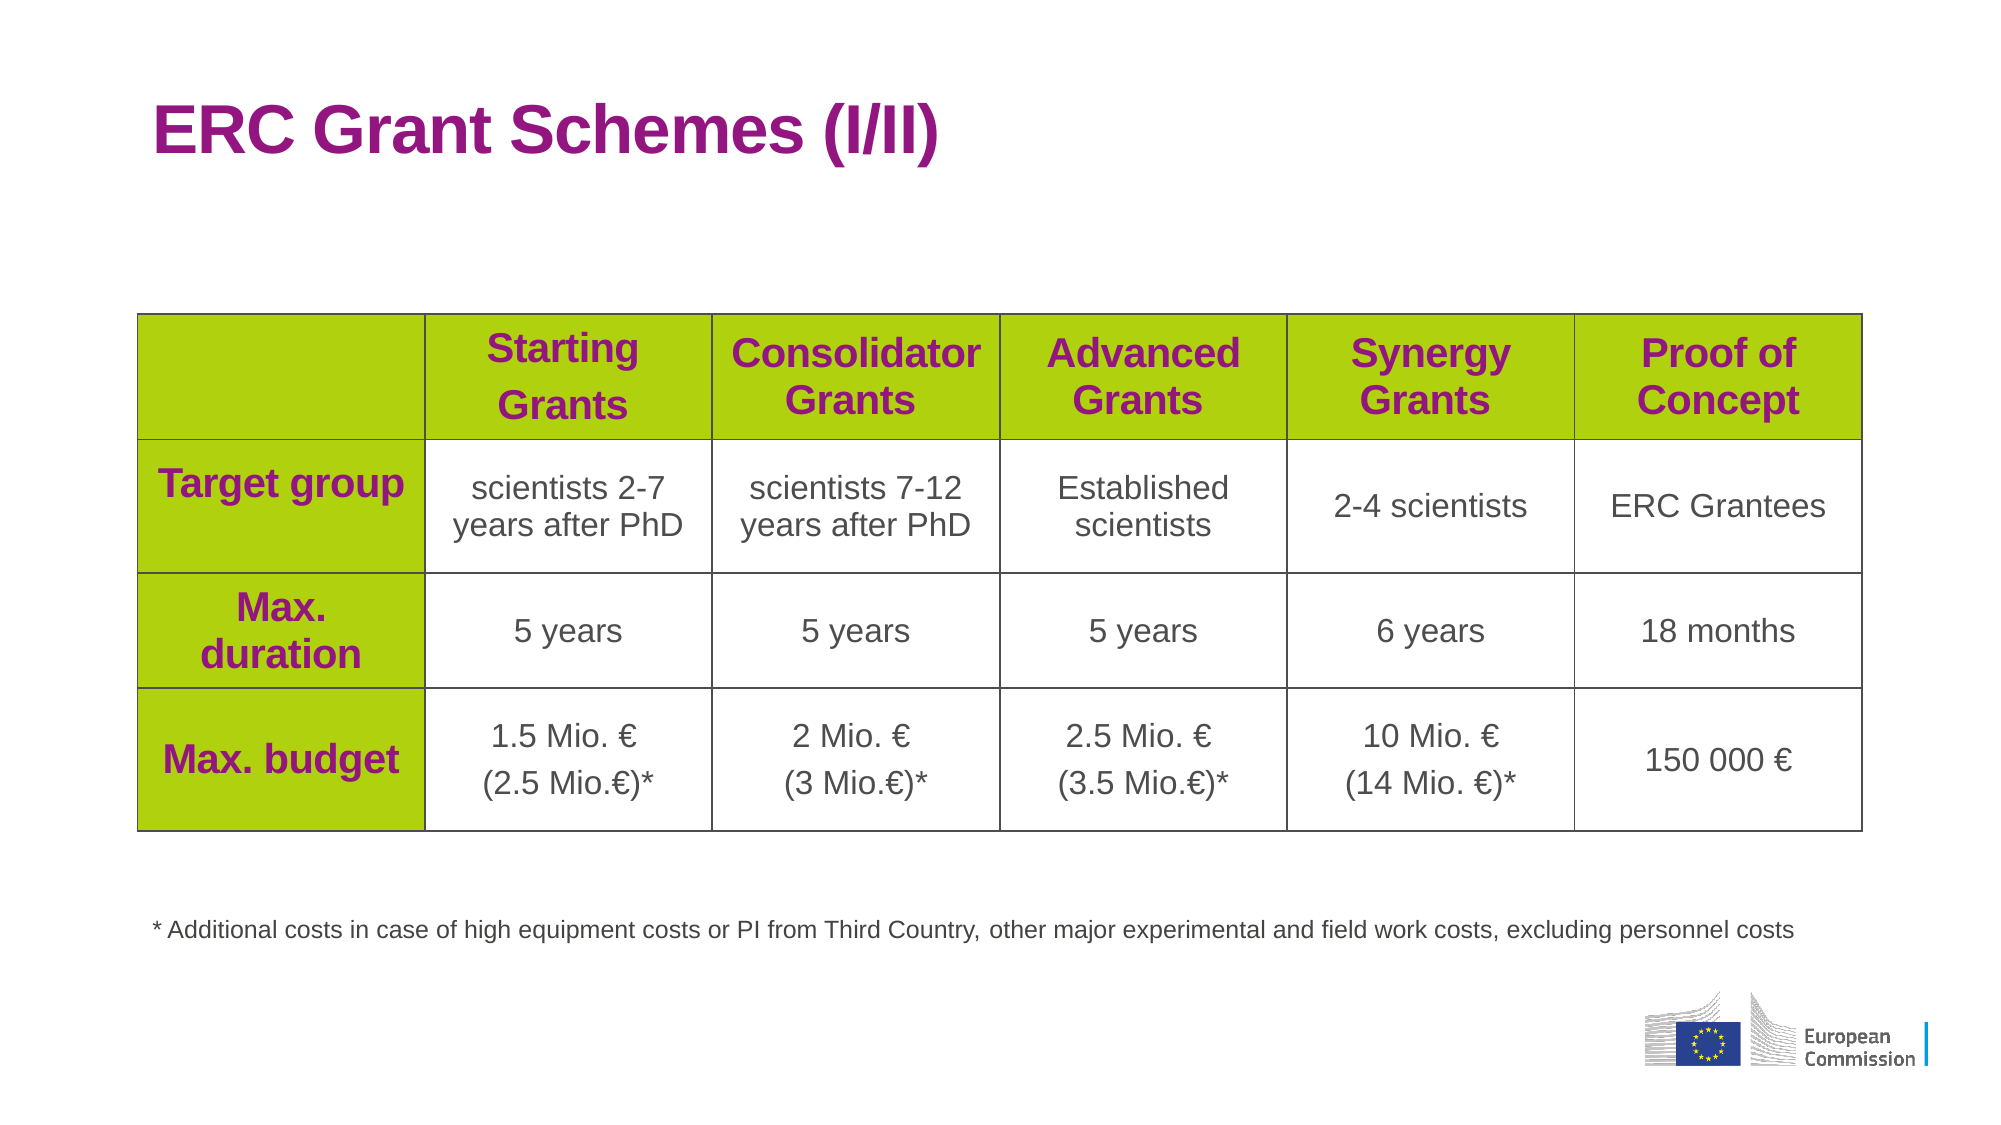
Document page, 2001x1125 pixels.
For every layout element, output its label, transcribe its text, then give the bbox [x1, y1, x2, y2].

table_cell 1.5 Mio. € (2.5 Mio.€)* [426, 689, 711, 830]
picture [1645, 991, 1928, 1066]
table_cell Max. budget [138, 689, 424, 830]
table_header Synergy Grants [1288, 315, 1574, 439]
table_cell 150 000 € [1575, 689, 1861, 830]
table_header Consolidator Grants [713, 315, 999, 439]
table_cell 2.5 Mio. € (3.5 Mio.€)* [1001, 689, 1286, 830]
table_header [138, 315, 424, 439]
table_cell Target group [138, 440, 424, 572]
table_cell 6 years [1288, 574, 1574, 687]
table_cell scientists 7-12 years after PhD [713, 440, 999, 572]
table_cell Established scientists [1001, 440, 1286, 572]
table_cell 5 years [713, 574, 999, 687]
table_cell 2-4 scientists [1288, 440, 1574, 572]
table_header Starting Grants [426, 315, 711, 439]
table_header Proof of Concept [1575, 315, 1861, 439]
table_cell 5 years [1001, 574, 1286, 687]
text_box * Additional costs in case of high equipment costs or PI from Third Country, other major experimental and field work costs, excluding personnel costs [137, 872, 1886, 951]
table_cell ERC Grantees [1575, 440, 1861, 572]
table_cell 5 years [426, 574, 711, 687]
table_cell 10 Mio. € (14 Mio. €)* [1288, 689, 1574, 830]
table_cell Max. duration [138, 574, 424, 687]
table_cell 18 months [1575, 574, 1861, 687]
table_cell scientists 2-7 years after PhD [426, 440, 711, 572]
table_header Advanced Grants [1001, 315, 1286, 439]
title ERC Grant Schemes (I/II) [137, 76, 1863, 176]
table_cell 2 Mio. € (3 Mio.€)* [713, 689, 999, 830]
